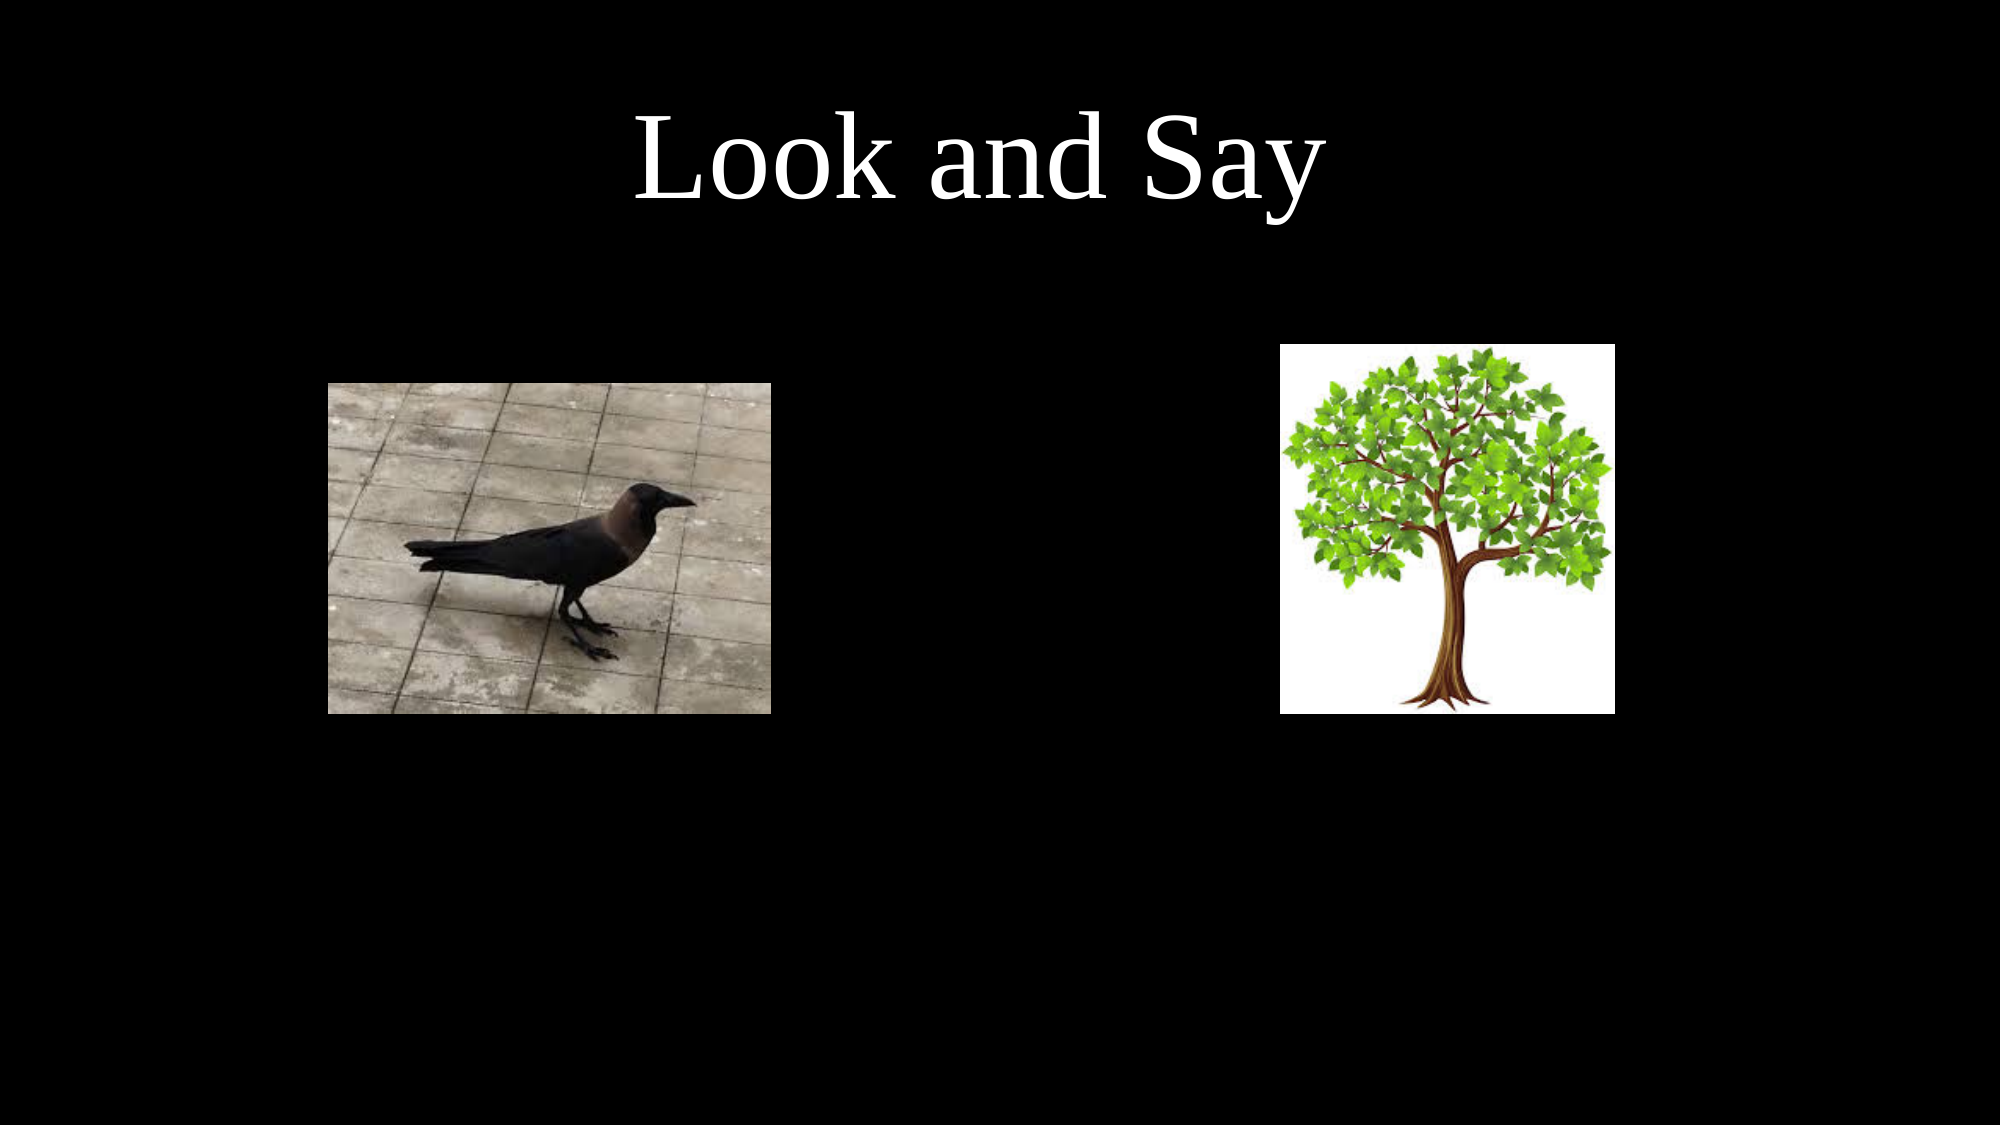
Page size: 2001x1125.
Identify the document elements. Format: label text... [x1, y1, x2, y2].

text_box Look and Say [618, 66, 1798, 232]
picture [1280, 344, 1615, 714]
picture [328, 383, 771, 715]
